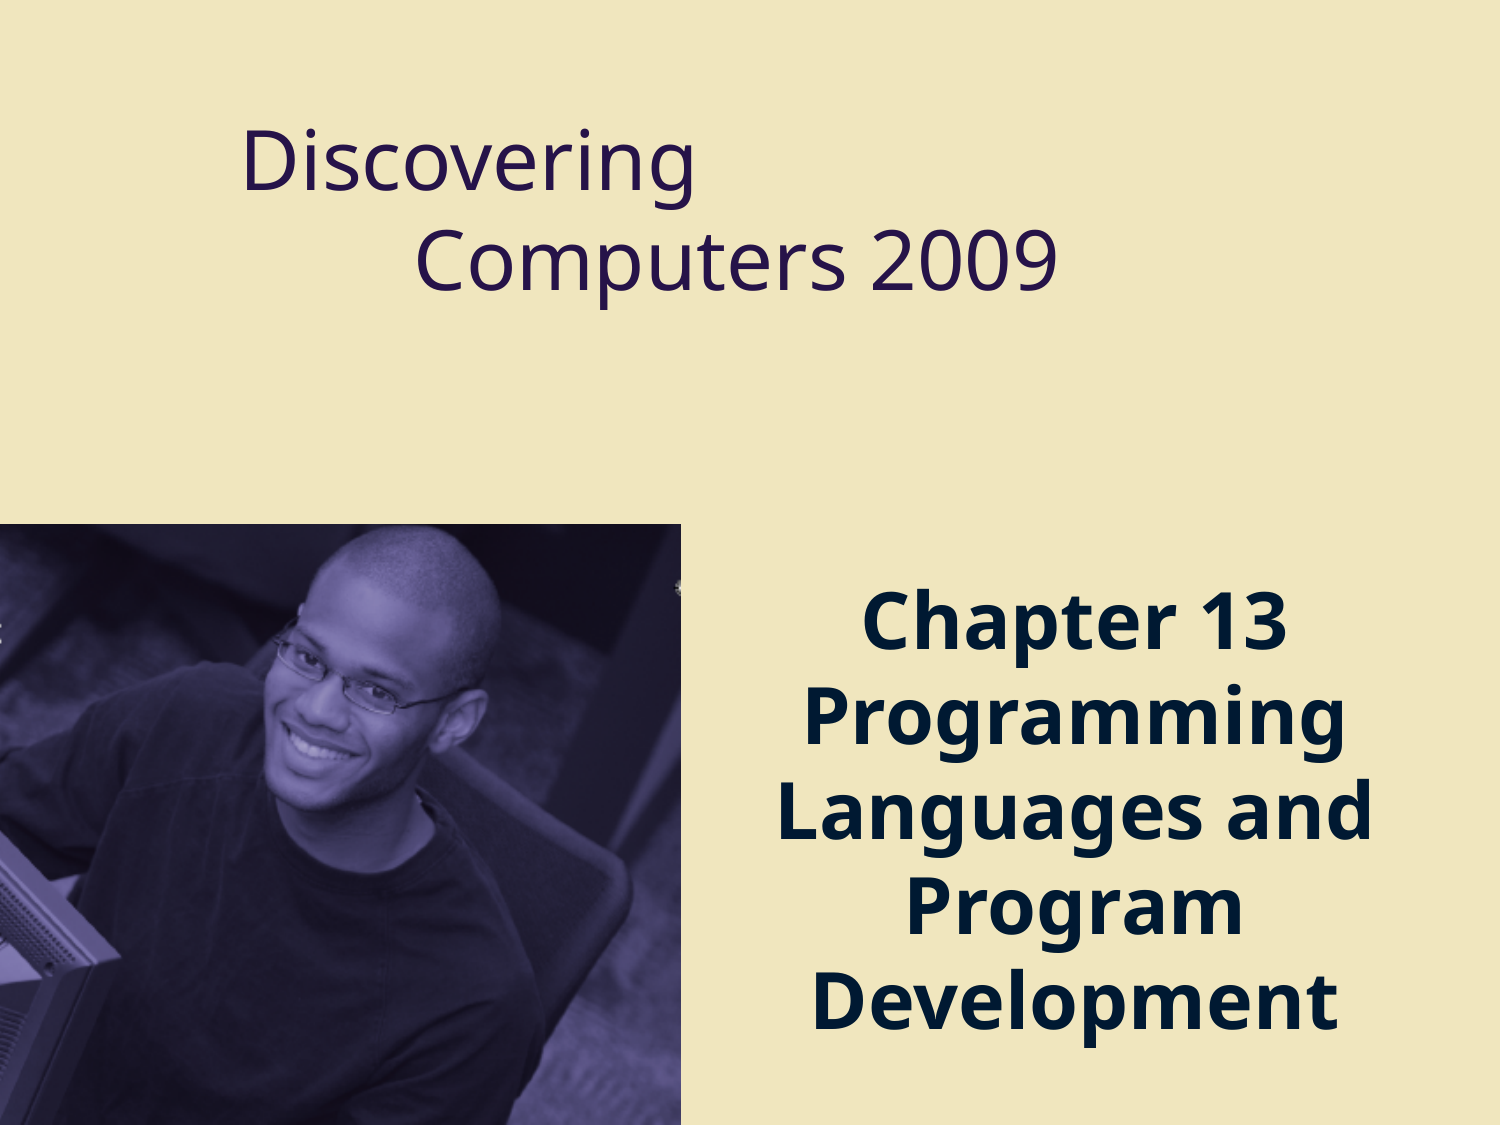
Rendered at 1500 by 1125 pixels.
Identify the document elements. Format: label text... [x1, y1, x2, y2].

picture [0, 524, 681, 1125]
title Chapter 13 Programming Languages and Program Development [649, 562, 1500, 963]
